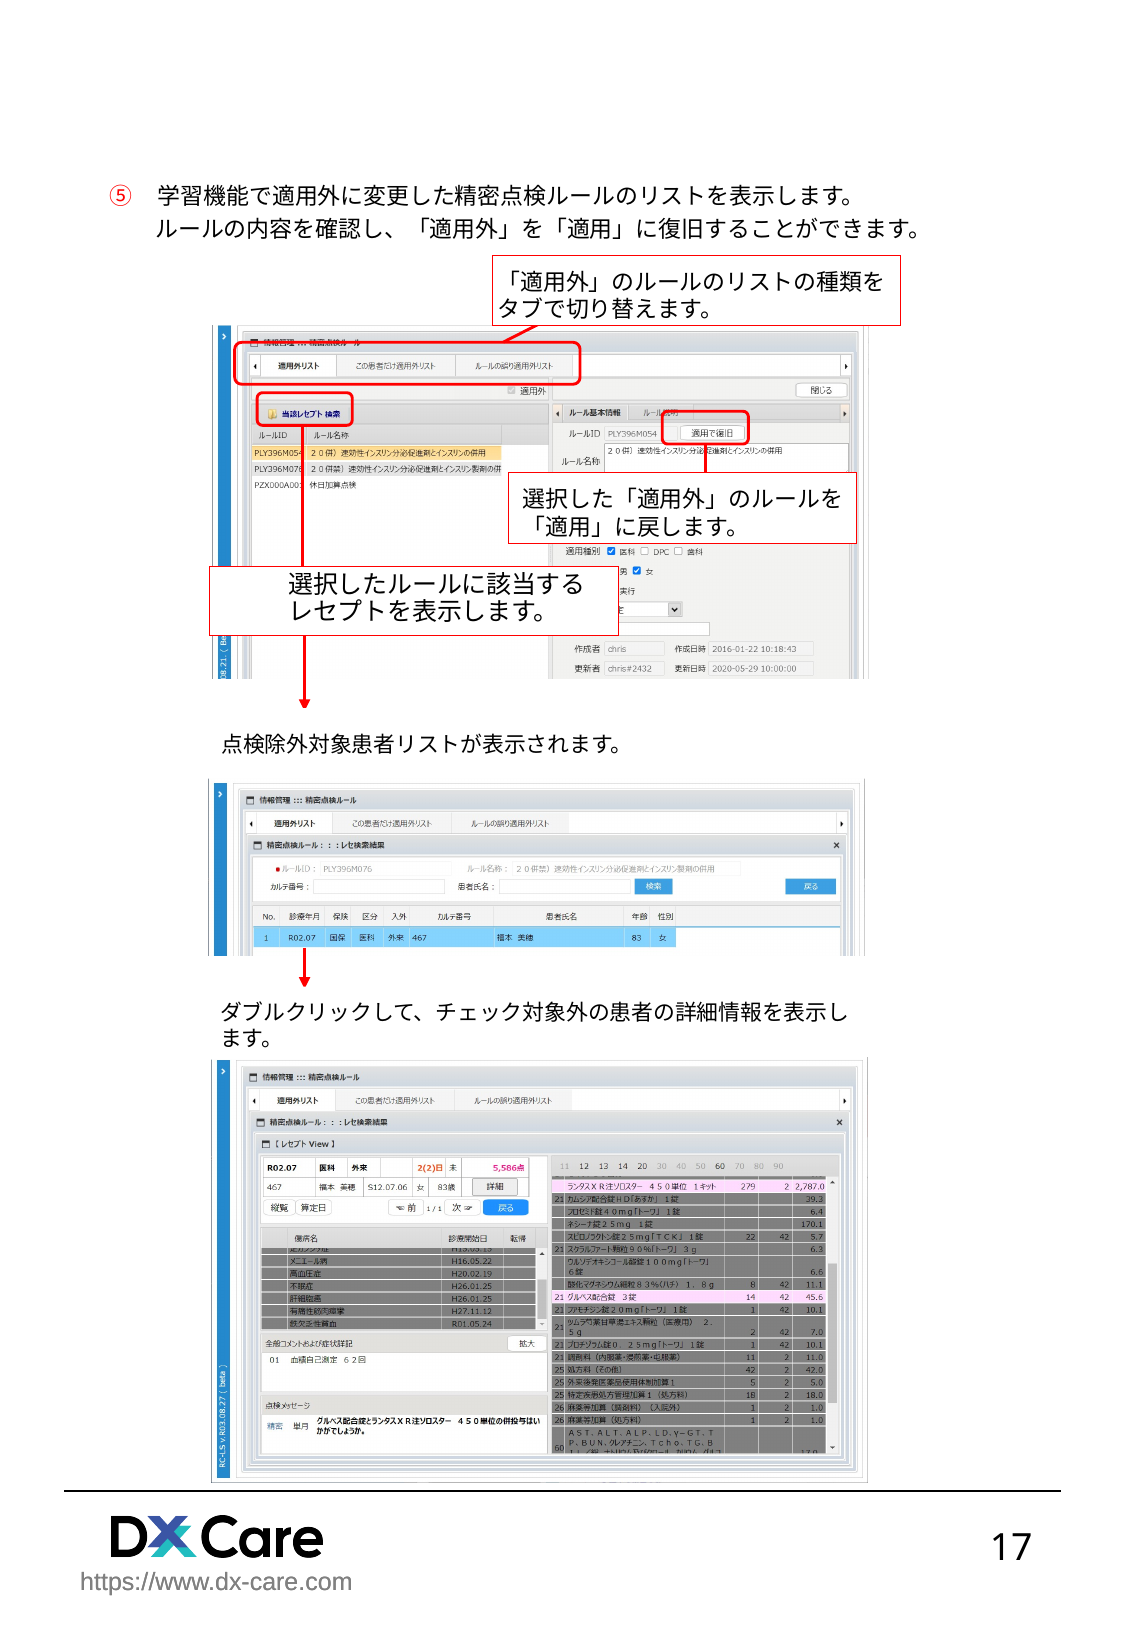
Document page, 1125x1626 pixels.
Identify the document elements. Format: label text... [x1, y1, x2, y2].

text_box 「適用外」のルールのリストの種類を タブで切り替えます。 [492, 255, 901, 326]
picture [207, 325, 870, 1484]
picture [111, 1515, 323, 1558]
slide_number 160 [794, 1515, 1048, 1602]
text_box ⑤ 学習機能で適用外に変更した精密点検ルールのリストを表示します。 ルールの内容を確認し、「適用外」を「適用」に復旧することができます。 [94, 174, 960, 250]
